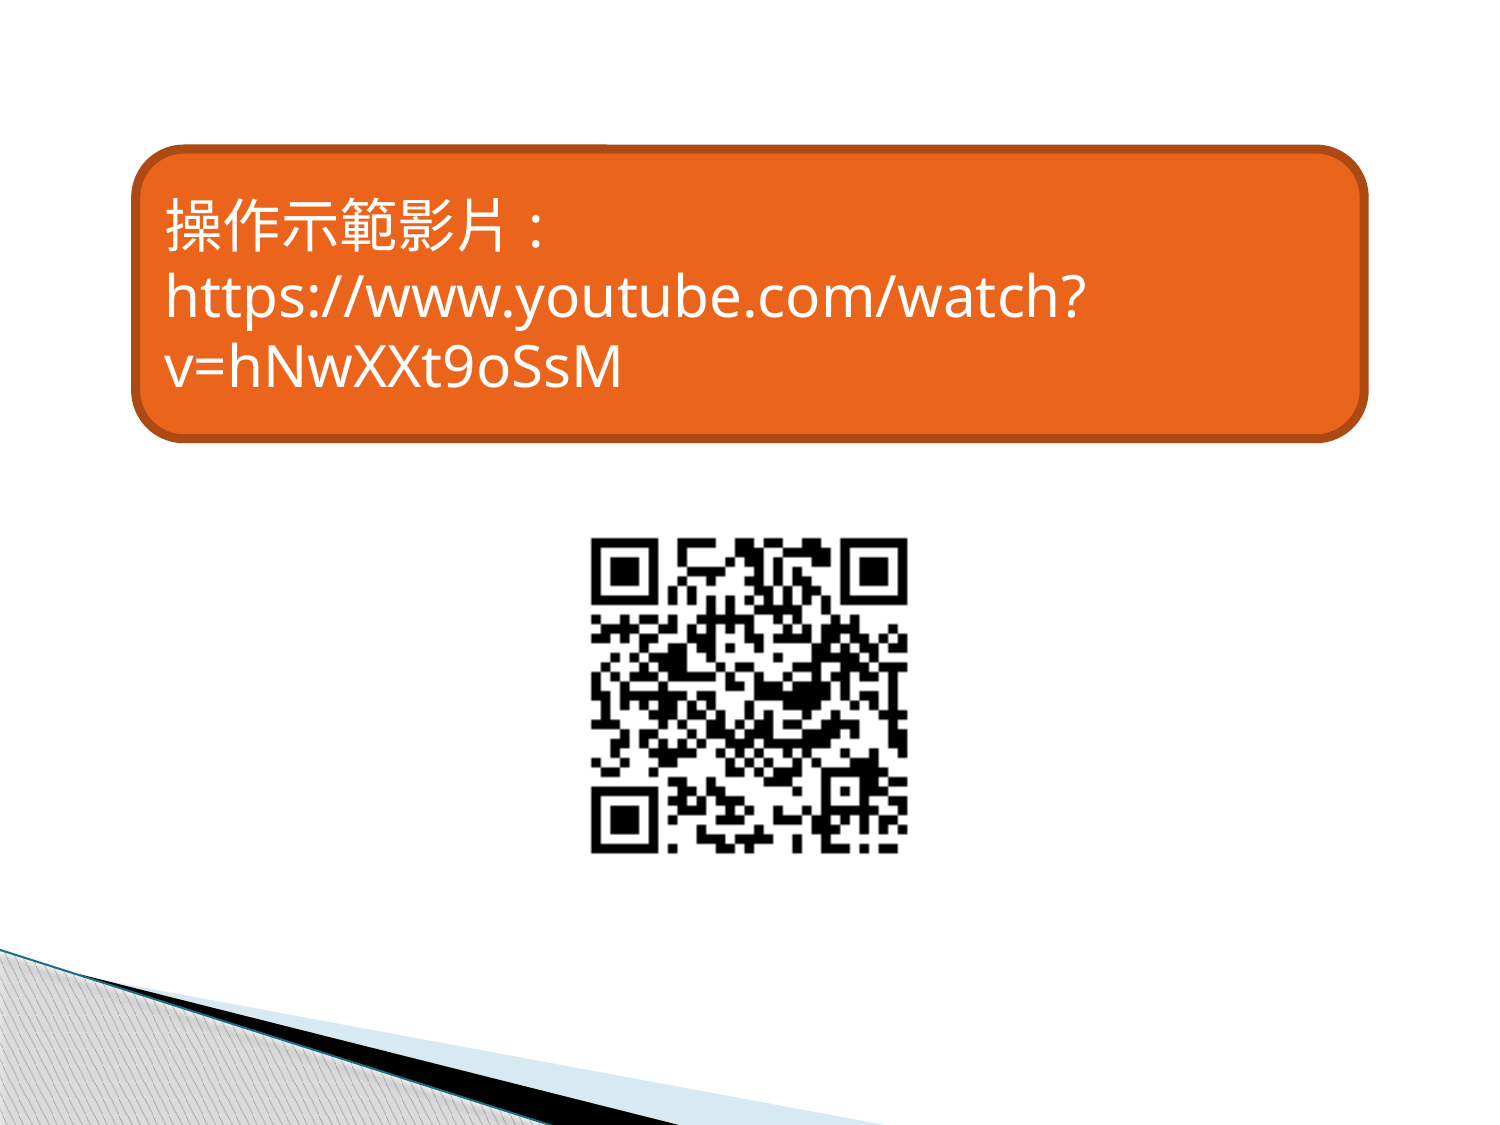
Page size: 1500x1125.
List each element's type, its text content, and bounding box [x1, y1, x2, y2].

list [568, 514, 932, 878]
text_box 操作示範影片: https://www.youtube.com/watch?v=hNwXXt9oSsM [131, 144, 1369, 444]
